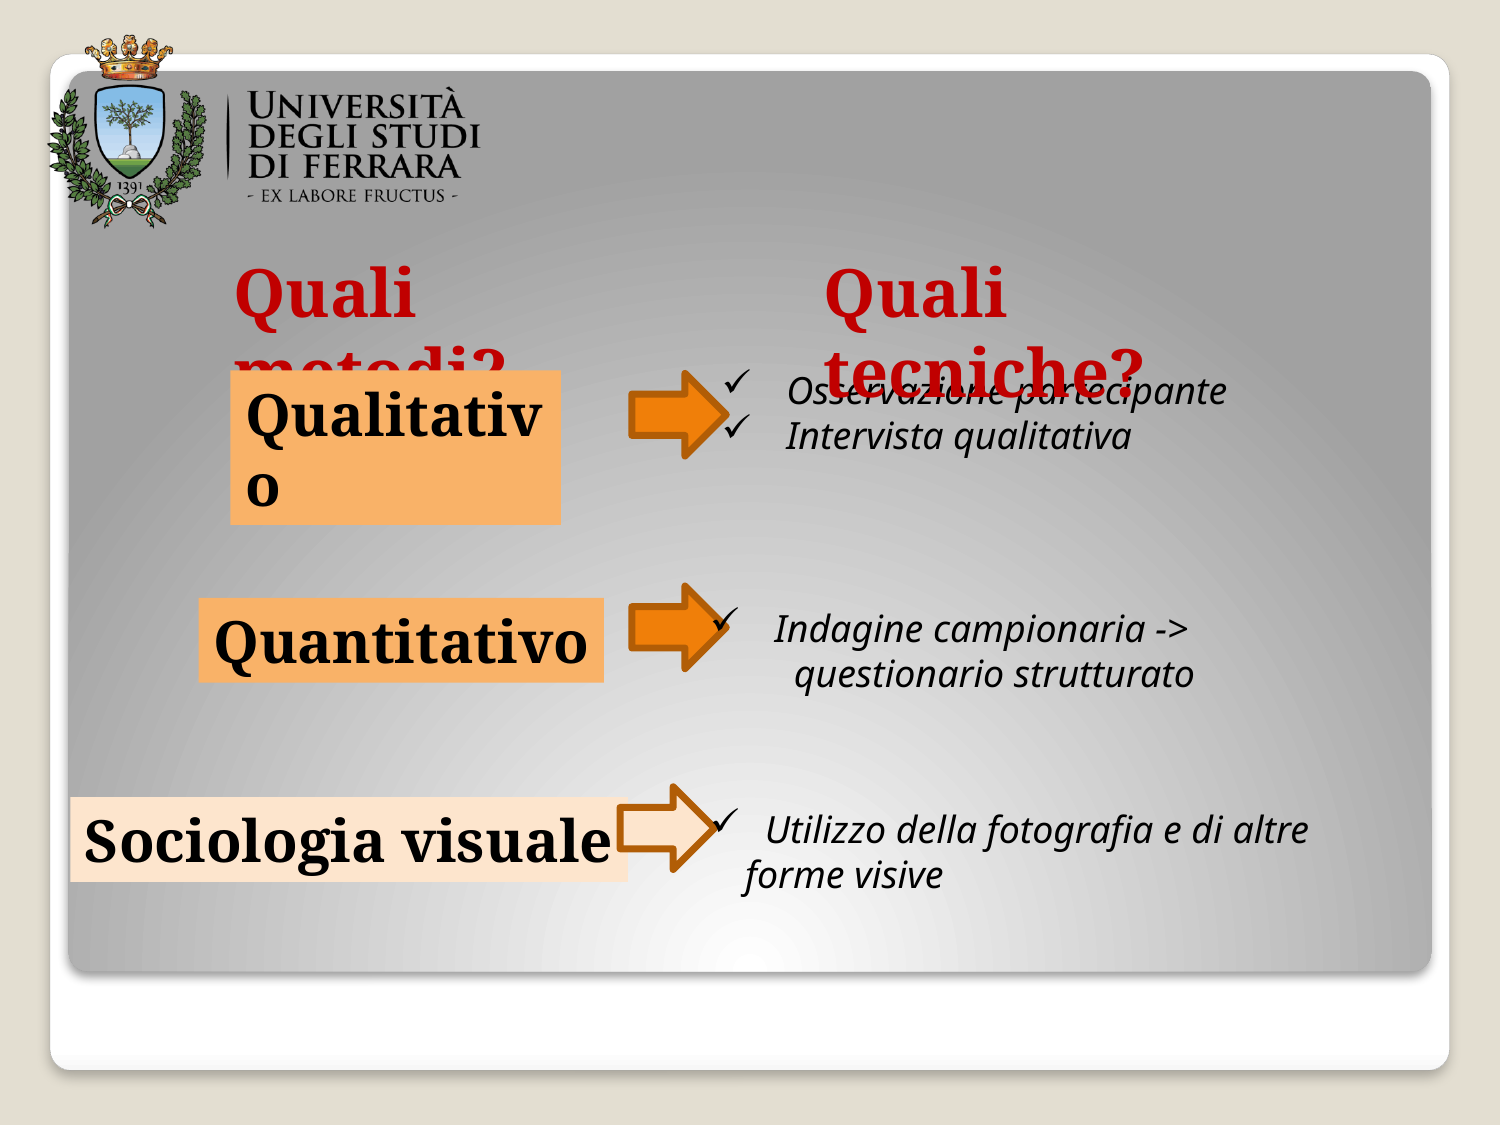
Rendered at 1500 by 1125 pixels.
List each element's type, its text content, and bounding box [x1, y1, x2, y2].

text_box Indagine campionaria -> questionario strutturato [655, 552, 1412, 703]
text_box Sociologia visuale [70, 797, 628, 882]
text_box Qualitativo [230, 370, 561, 525]
text_box Osservazione partecipante Intervista qualitativa [667, 314, 1424, 465]
text_box [628, 369, 730, 460]
text_box [616, 803, 655, 853]
text_box Quali metodi? [218, 243, 680, 419]
text_box Quantitativo [198, 597, 604, 683]
text_box Utilizzo della fotografia e di altre forme visive [655, 753, 1412, 904]
text_box [628, 603, 655, 652]
picture [41, 30, 491, 233]
text_box Quali tecniche? [809, 243, 1353, 419]
